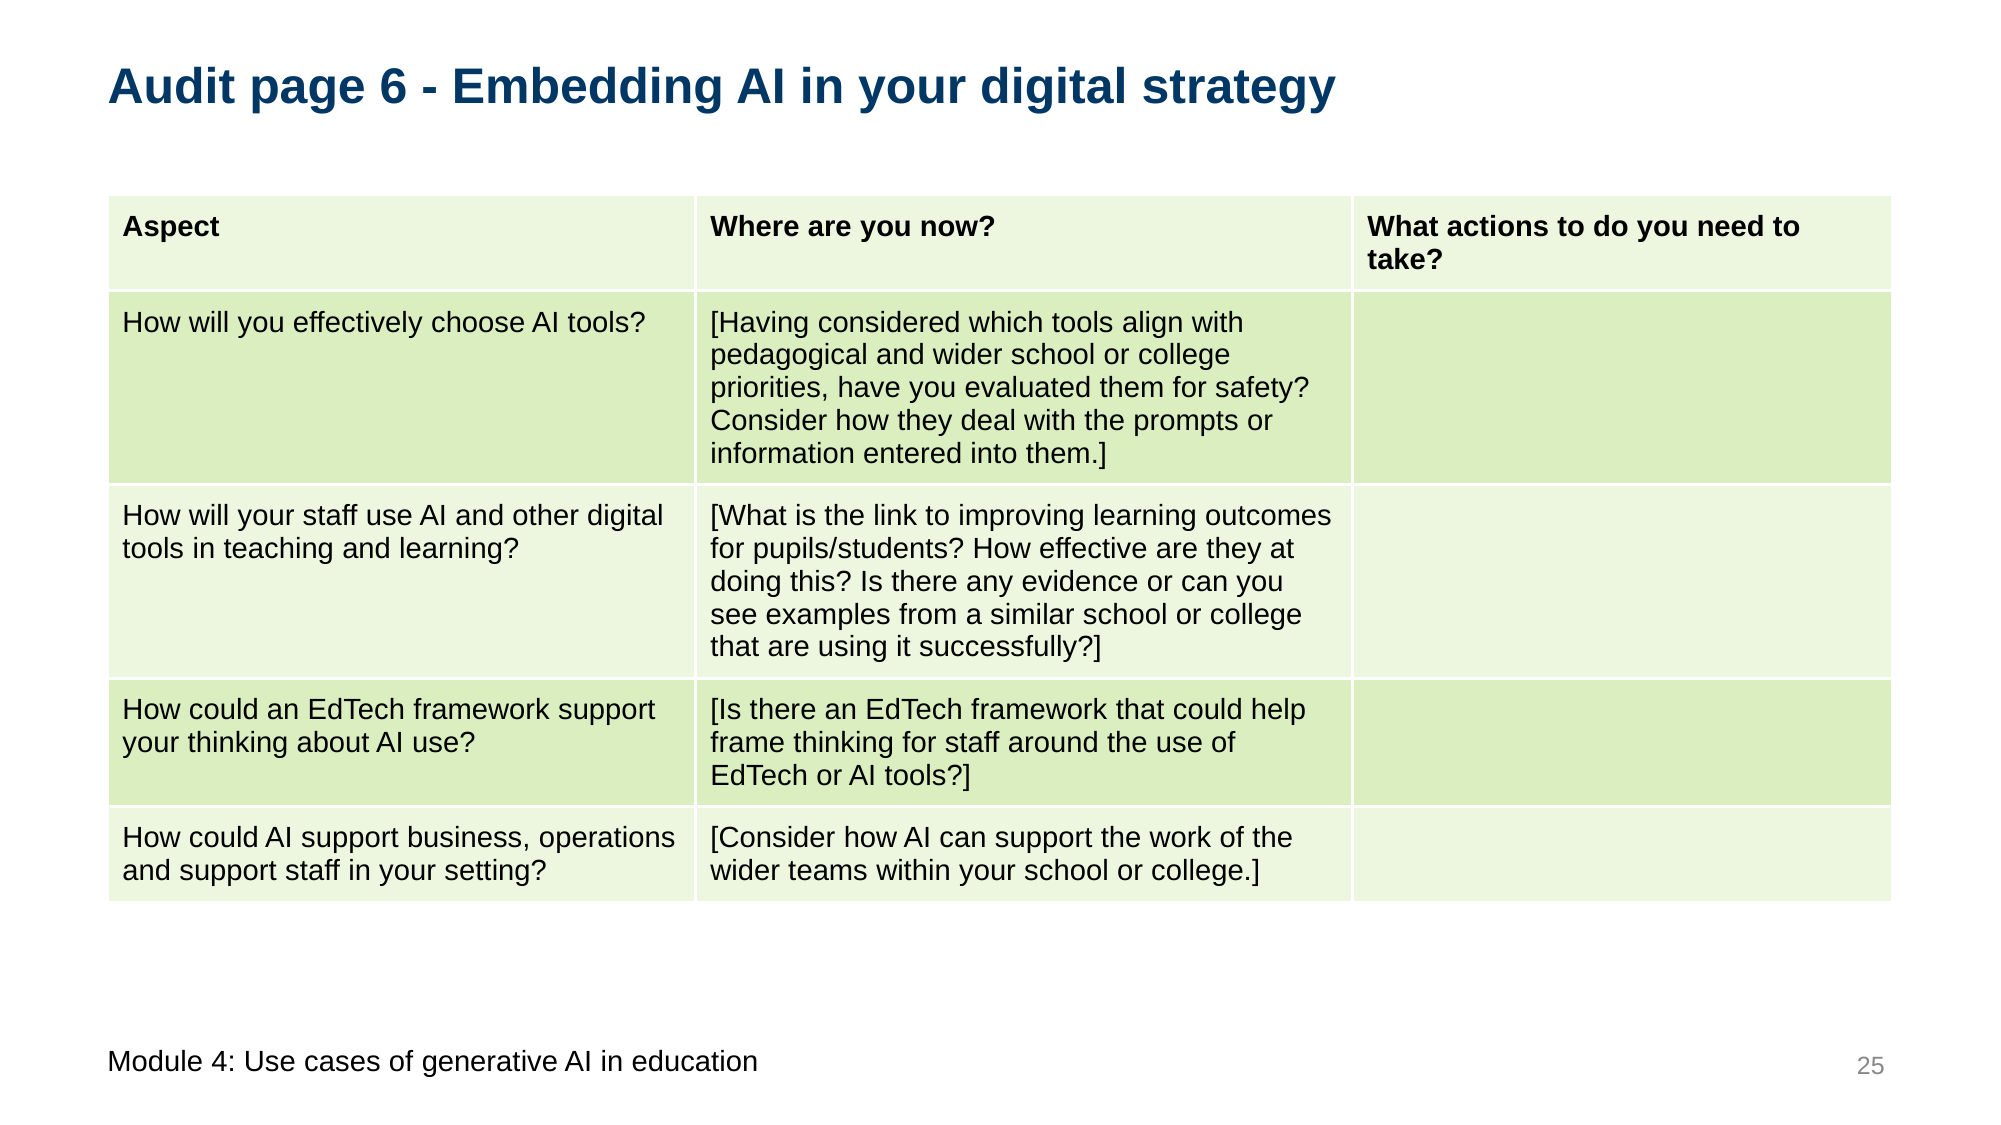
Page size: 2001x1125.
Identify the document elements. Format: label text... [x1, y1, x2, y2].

table_cell [Is there an EdTech framework that could help frame thinking for staff around the use of EdTech or AI tools?] [697, 680, 1351, 805]
title Audit page 6 - Embedding AI in your digital strategy [107, 60, 1905, 144]
table_cell [1354, 808, 1820, 901]
table_header What actions to do you need to take? [1354, 196, 1891, 289]
table_header Where are you now? [697, 196, 1351, 289]
table_cell How could an EdTech framework support your thinking about AI use? [109, 680, 694, 805]
table_cell [Consider how AI can support the work of the wider teams within your school or college.] [697, 808, 1351, 901]
table_cell How could AI support business, operations and support staff in your setting? [109, 808, 694, 901]
slide_number 25 [1820, 730, 1893, 1125]
table_cell How will you effectively choose AI tools? [109, 292, 694, 483]
table_cell [Having considered which tools align with pedagogical and wider school or college priorities, have you evaluated them for safety? Consider how they deal with the prompts or information entered into them.] [697, 292, 1351, 483]
table_cell [What is the link to improving learning outcomes for pupils/students? How effective are they at doing this? Is there any evidence or can you see examples from a similar school or college that are using it successfully?] [697, 486, 1351, 677]
table_cell [1354, 292, 1891, 483]
table_cell How will your staff use AI and other digital tools in teaching and learning? [109, 486, 694, 677]
table_cell [1354, 680, 1891, 805]
text_box Module 4: Use cases of generative AI in education [107, 1041, 1774, 1102]
table_header Aspect [109, 196, 694, 289]
table_cell [1354, 486, 1891, 677]
